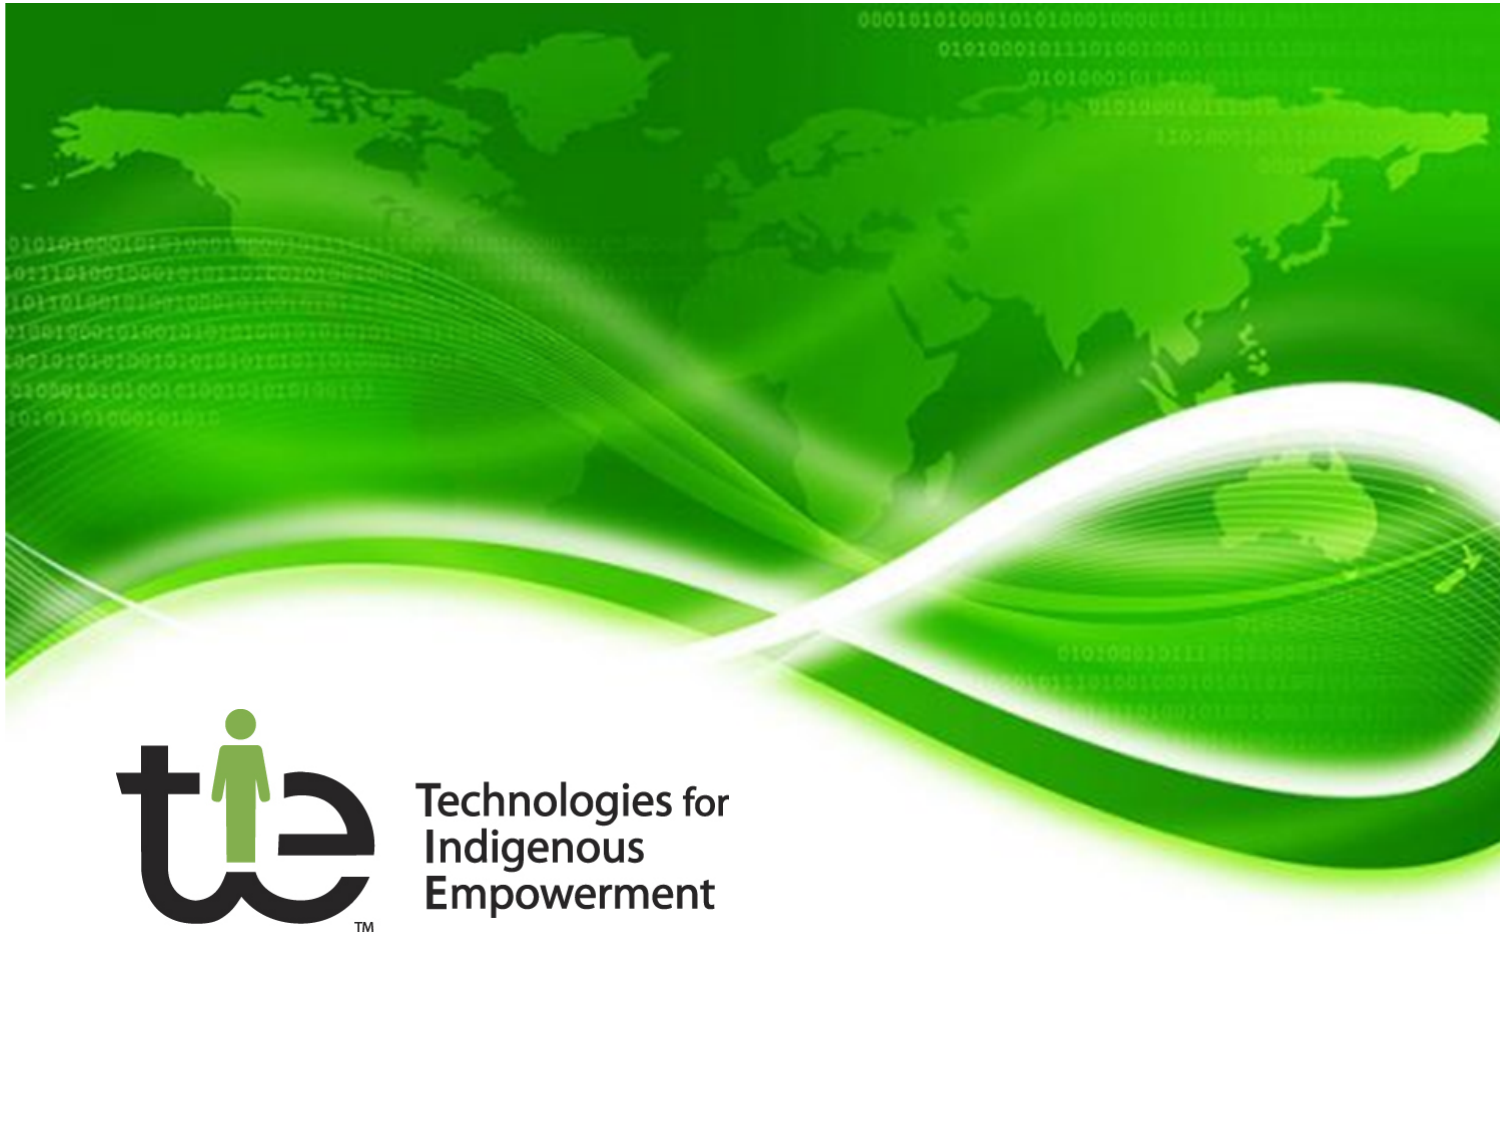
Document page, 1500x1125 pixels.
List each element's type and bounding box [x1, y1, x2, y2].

picture [5, 3, 1500, 935]
